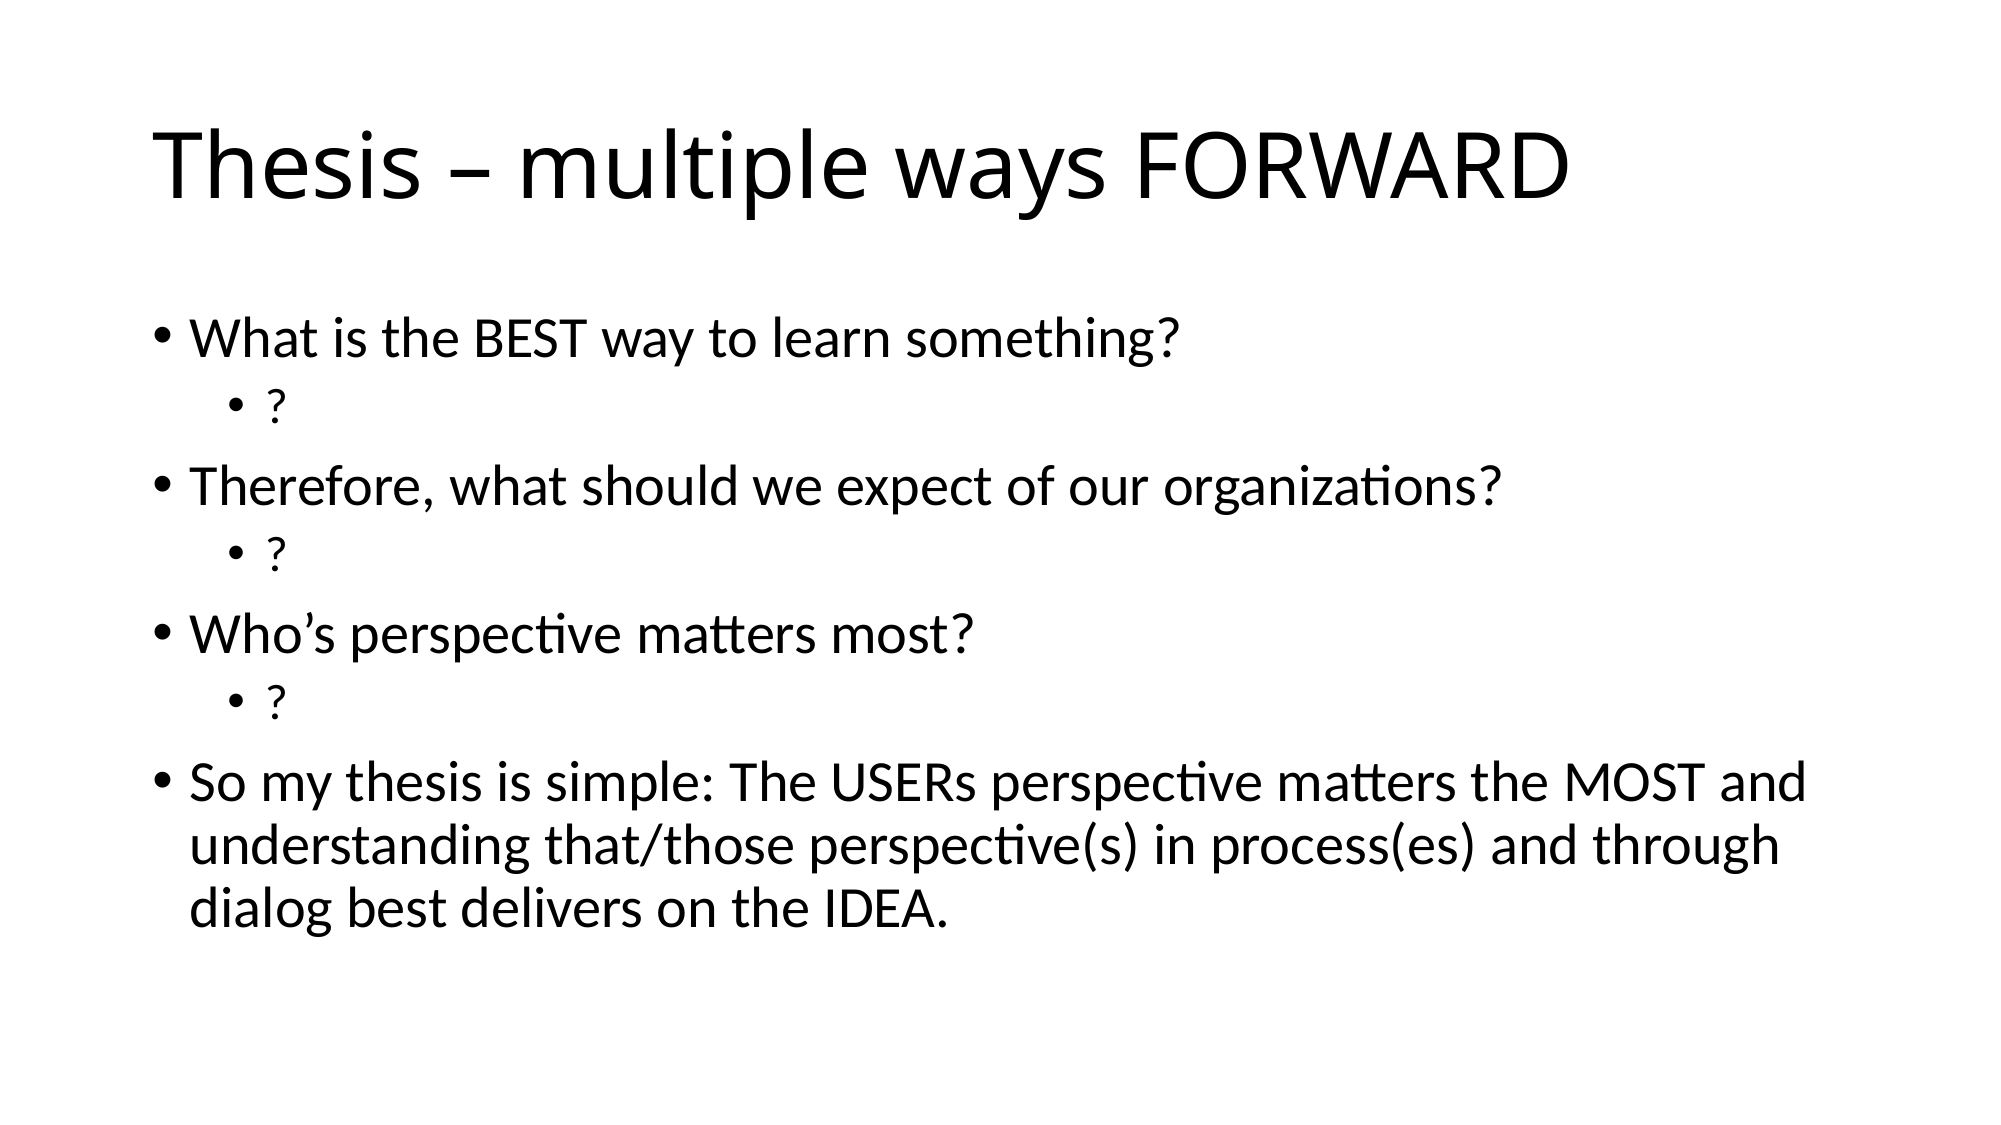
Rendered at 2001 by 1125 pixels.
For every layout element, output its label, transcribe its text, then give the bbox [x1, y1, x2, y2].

title Thesis – multiple ways FORWARD [137, 59, 1863, 278]
list What is the BEST way to learn something? ? Therefore, what should we expect of our organizations? ? Who’s perspective matters most? ? So my thesis is simple: The USERs perspective matters the MOST and understanding that/those perspective(s) in process(es) and through dialog best delivers on the IDEA. [137, 299, 1863, 1014]
